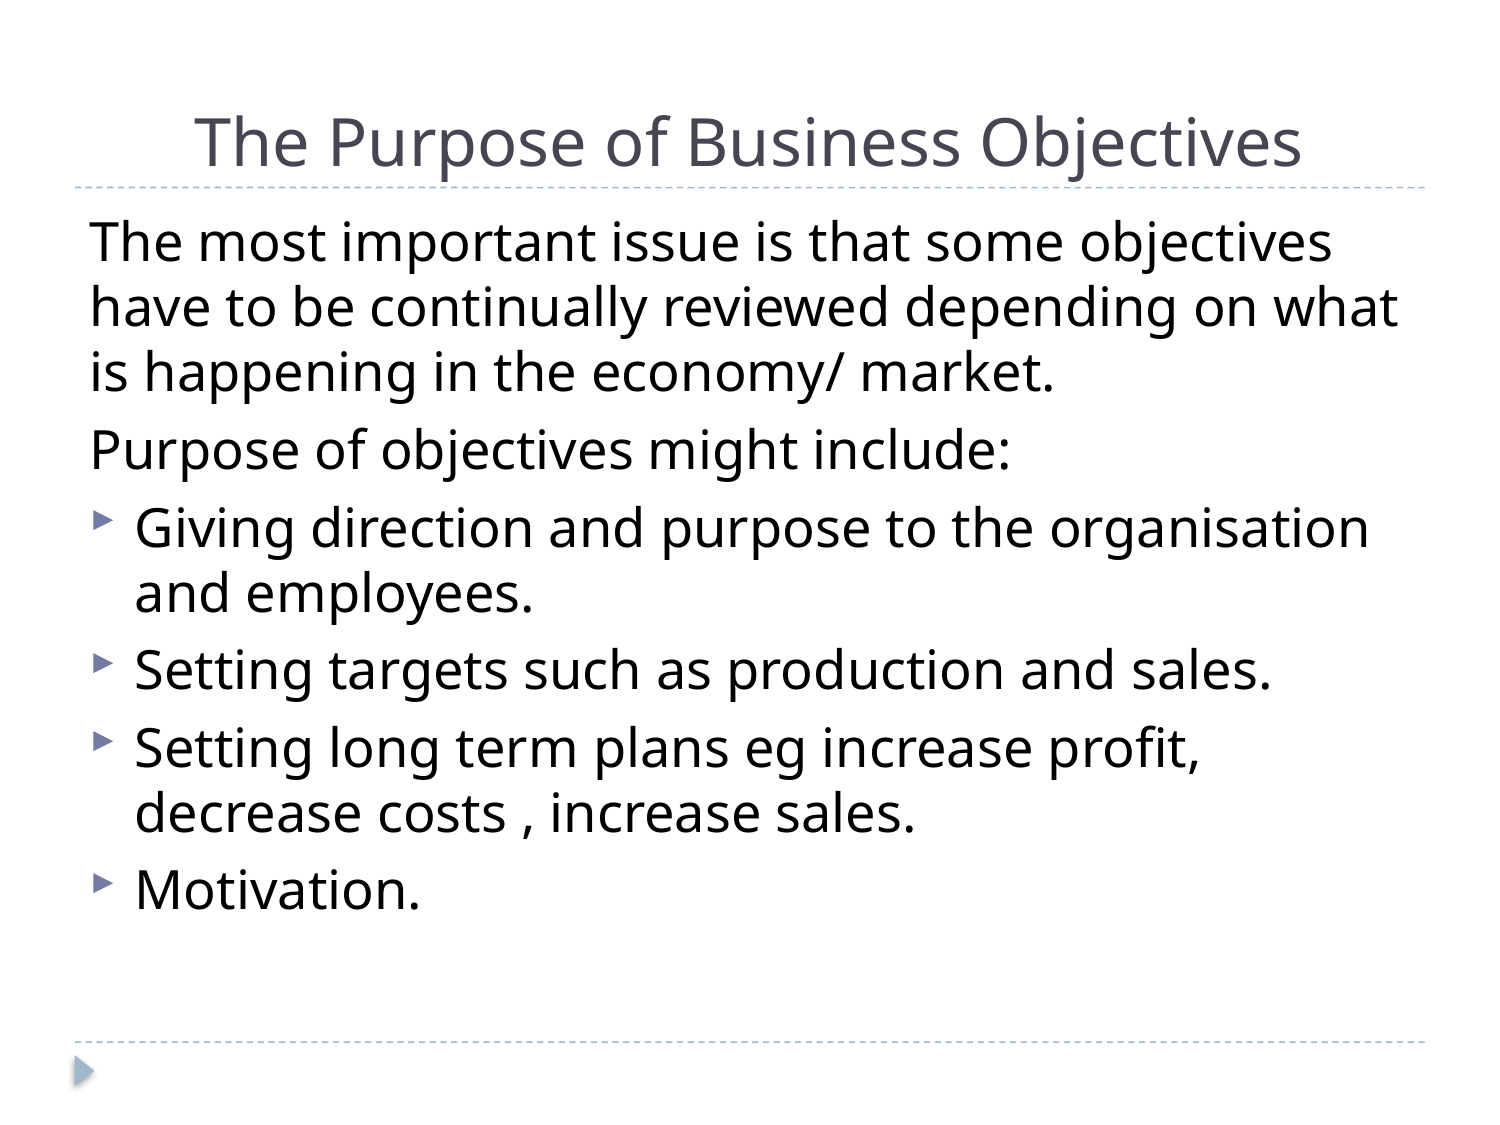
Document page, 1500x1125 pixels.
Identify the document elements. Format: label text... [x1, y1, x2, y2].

list The most important issue is that some objectives have to be continually reviewed depending on what is happening in the economy/ market. Purpose of objectives might include: Giving direction and purpose to the organisation and employees. Setting targets such as production and sales. Setting long term plans eg increase profit, decrease costs , increase sales. Motivation. [75, 200, 1425, 1010]
title The Purpose of Business Objectives [75, 24, 1425, 188]
